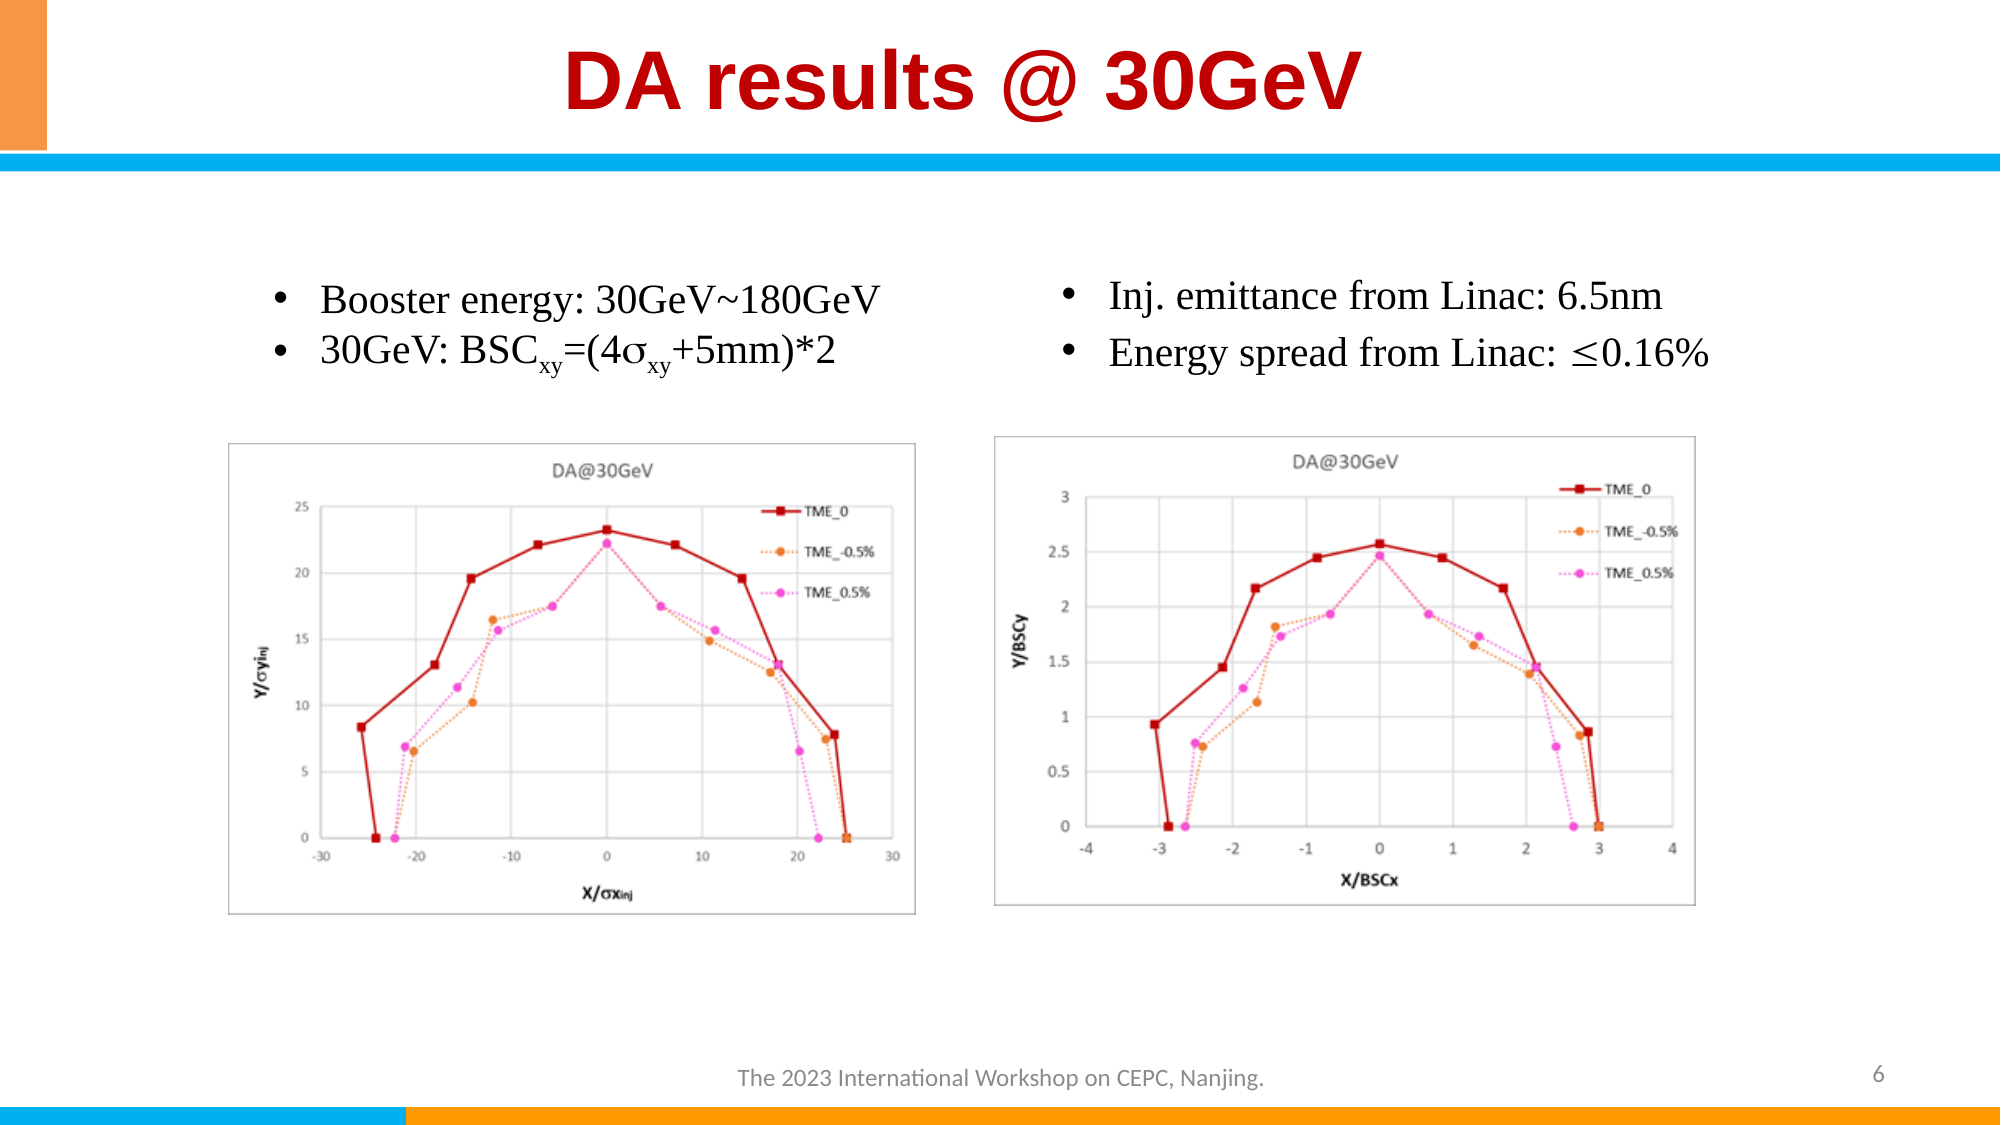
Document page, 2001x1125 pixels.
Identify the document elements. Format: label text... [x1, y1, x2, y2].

text_box DA results @ 30GeV [515, 19, 1413, 134]
footer The 2023 International Workshop on CEPC, Nanjing. [588, 1047, 1416, 1106]
slide_number 6 [1433, 1042, 1900, 1103]
text_box Inj. emittance from Linac: 6.5nm Energy spread from Linac: 0.16% [1046, 254, 2000, 382]
picture [994, 436, 1696, 906]
picture [228, 443, 916, 915]
text_box Booster energy: 30GeV~180GeV 30GeV: BSCxy=(4xy+5mm)*2 [258, 258, 1253, 386]
